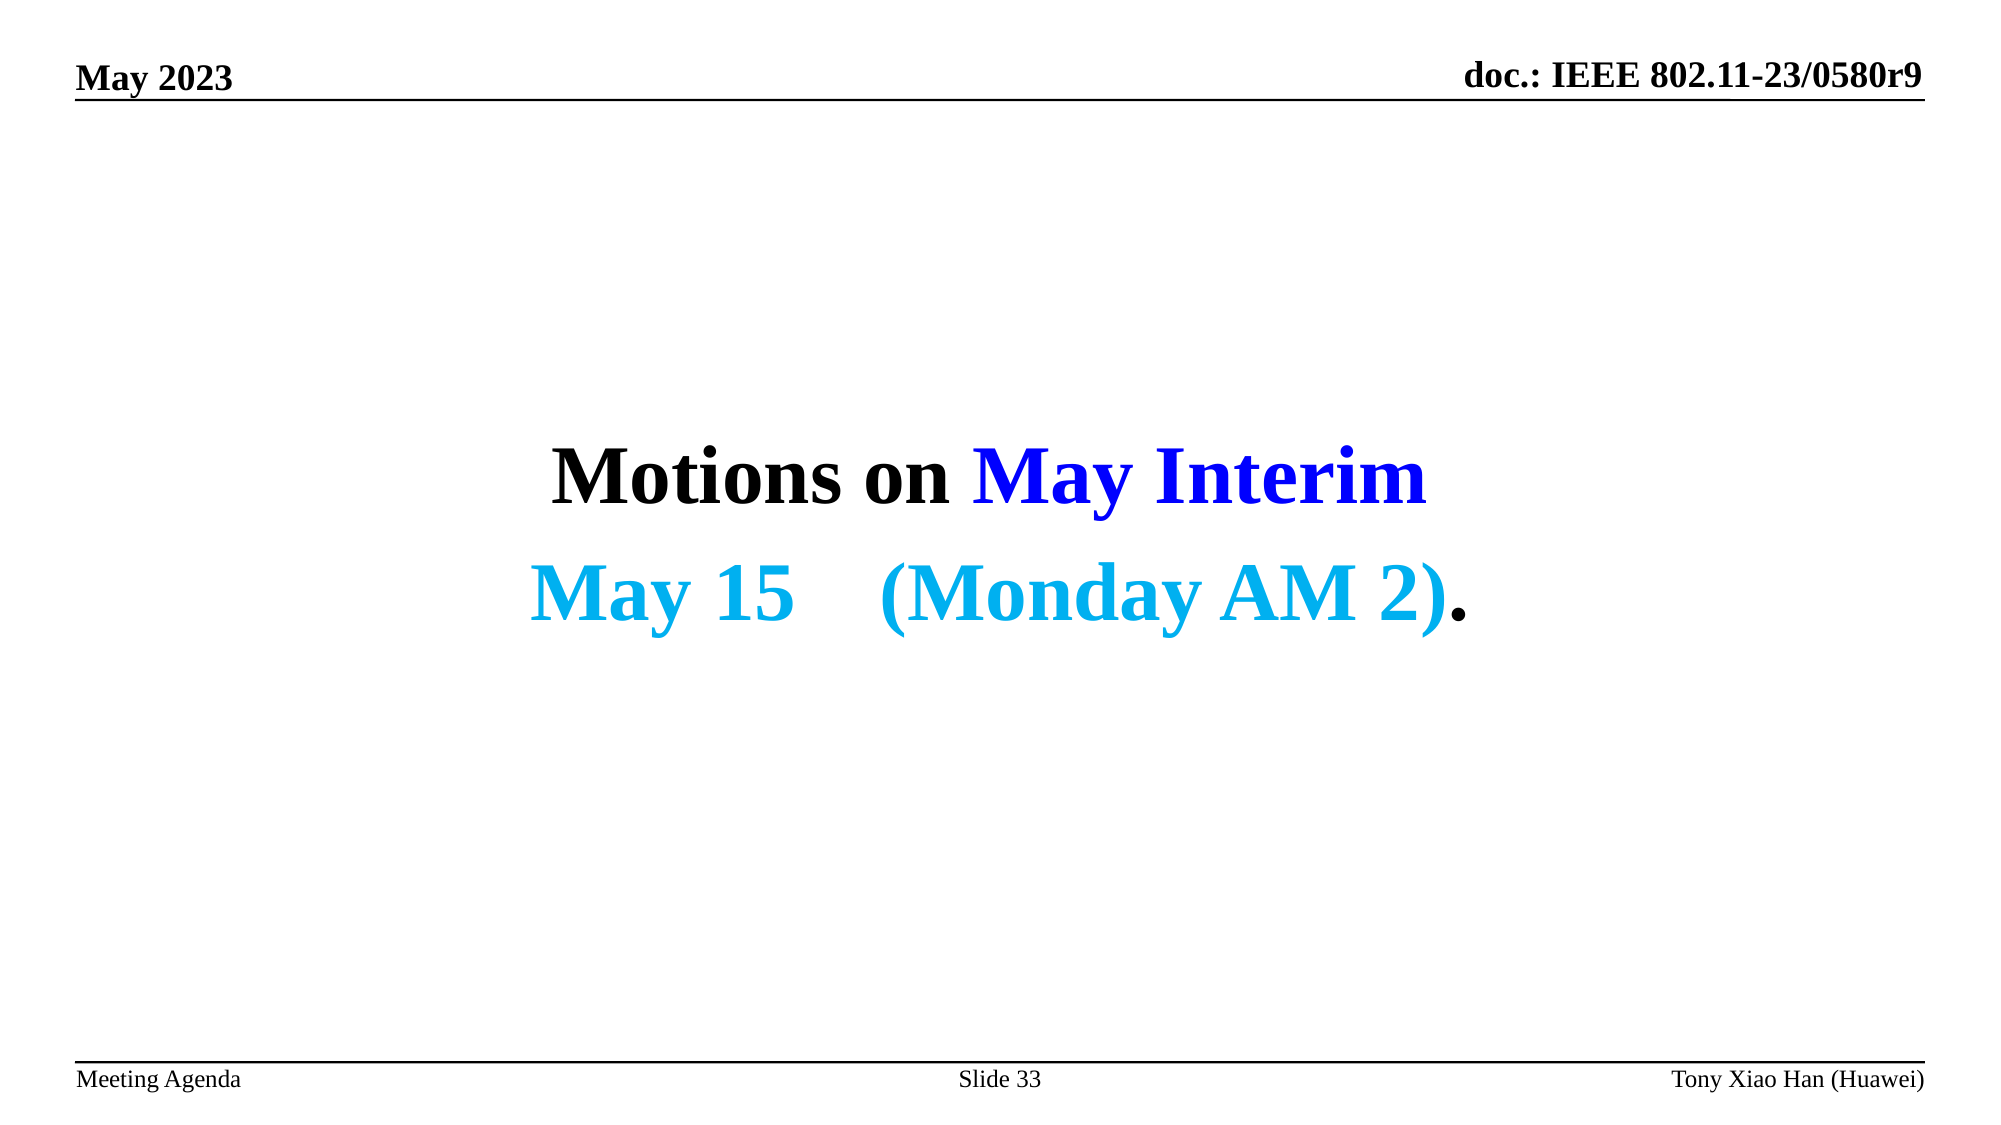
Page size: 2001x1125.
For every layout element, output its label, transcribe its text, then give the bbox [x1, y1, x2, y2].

text_box Motions on May Interim May 15 (Monday AM 2). [362, 412, 1638, 950]
